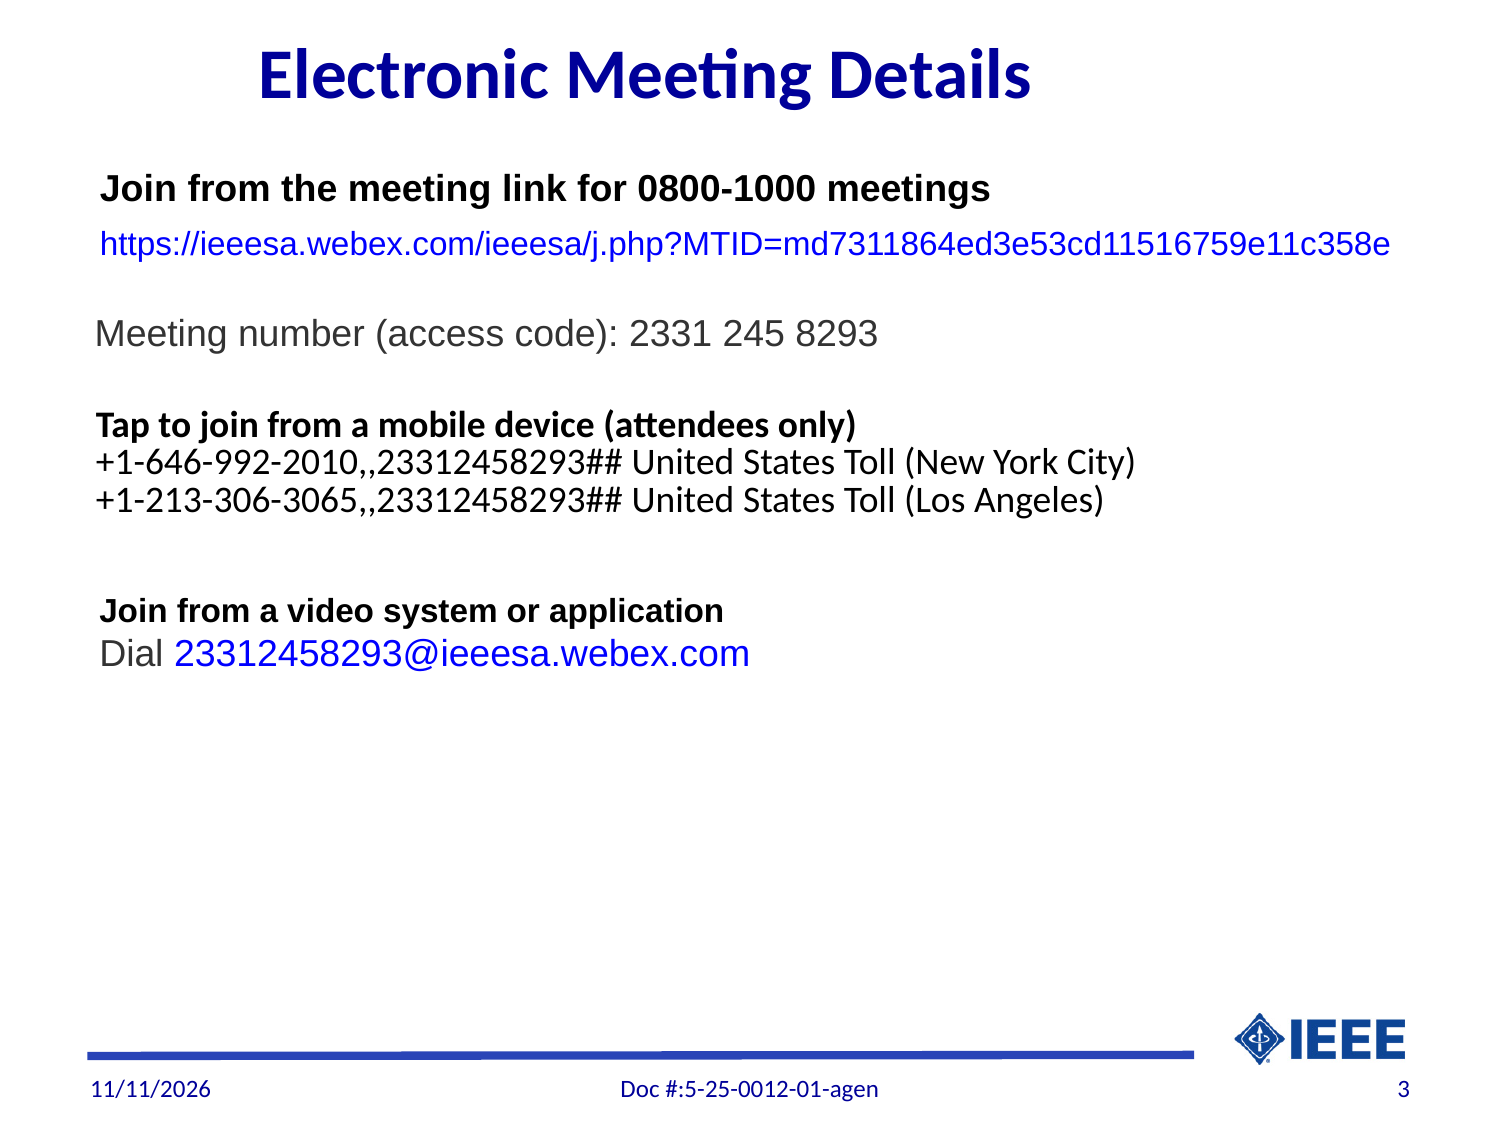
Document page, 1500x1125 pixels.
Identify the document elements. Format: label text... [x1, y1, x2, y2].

table_cell https://ieeesa.webex.com/ieeesa/j.php?MTID=md7311864ed3e53cd11516759e11c358e [100, 209, 1400, 278]
text_box Meeting number (access code): 2331 245 8293 [79, 301, 904, 361]
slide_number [75, 1057, 425, 1118]
footer Doc #:5-25-0012-01-agen [512, 1057, 988, 1118]
picture [1231, 1011, 1406, 1057]
title Electronic Meeting Details [0, 19, 1275, 207]
slide_number 3 [1074, 1057, 1425, 1118]
text_box Join from a video system or application Dial 23312458293@ieeesa.webex.com [84, 581, 766, 682]
text_box Tap to join from a mobile device (attendees only) +1-646-992-2010,,23312458293## United States Toll (New York City) +1-213-306-3065,,23312458293## United States Toll (Los Angeles) [81, 399, 1152, 663]
table_header Join from the meeting link for 0800-1000 meetings [100, 171, 1400, 209]
